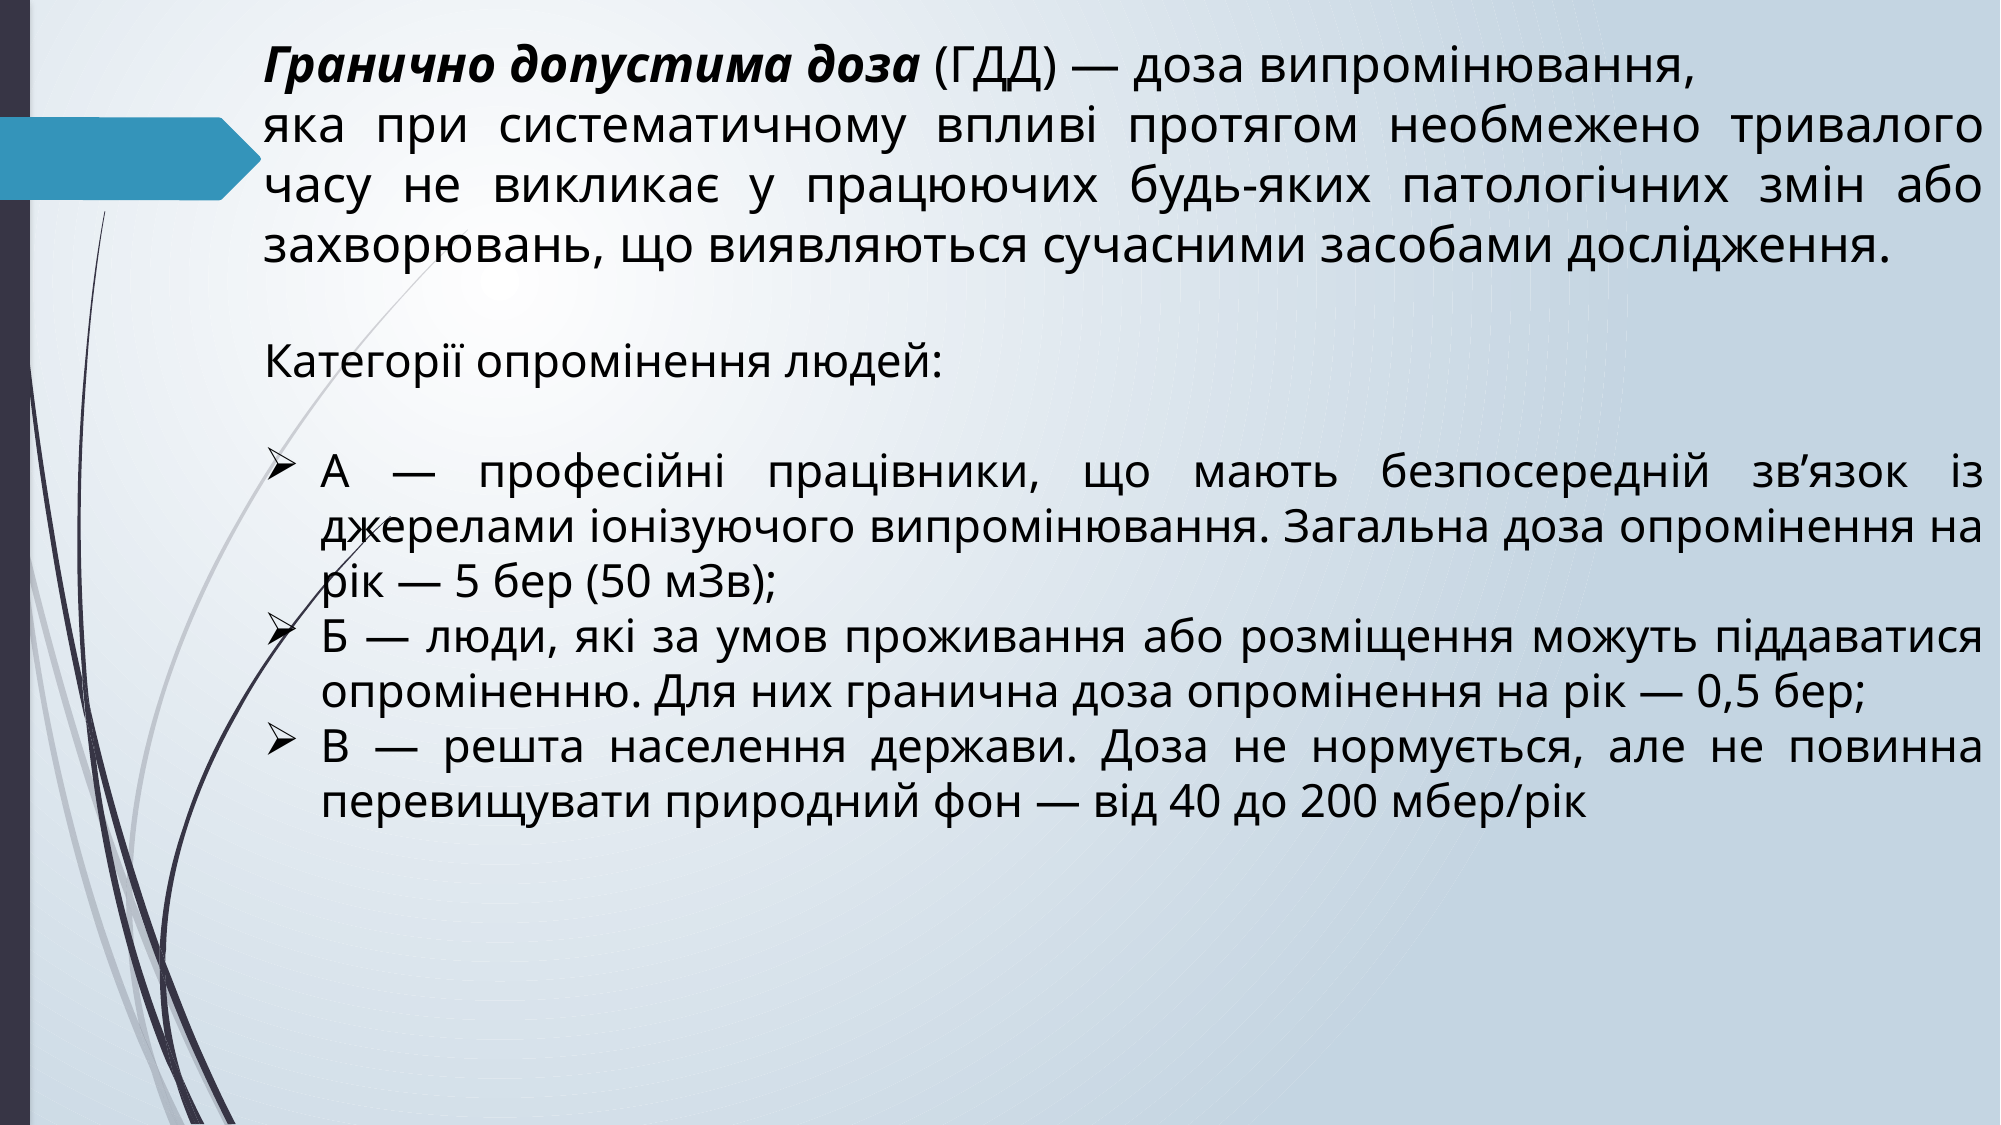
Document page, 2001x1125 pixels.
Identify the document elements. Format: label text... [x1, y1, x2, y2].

text_box Гранично допустима доза (ГДД) — доза випромінювання, яка при систематичному впливі протягом необмежено тривалого часу не викликає у працюючих будь-яких патологічних змін або захворювань, що виявляються сучасними засобами дослідження. Категорії опромінення людей: А — професійні працівники, що мають безпосередній зв’язок із джерелами іонізуючого випромінювання. Загальна доза опромінення на рік — 5 бер (50 мЗв); Б — люди, які за умов проживання або розміщення можуть піддаватися опроміненню. Для них гранична доза опромінення на рік — 0,5 бер; В — решта населення держави. Доза не нормується, але не повинна перевищувати природний фон — від 40 до 200 мбер/рік [249, 24, 2000, 835]
